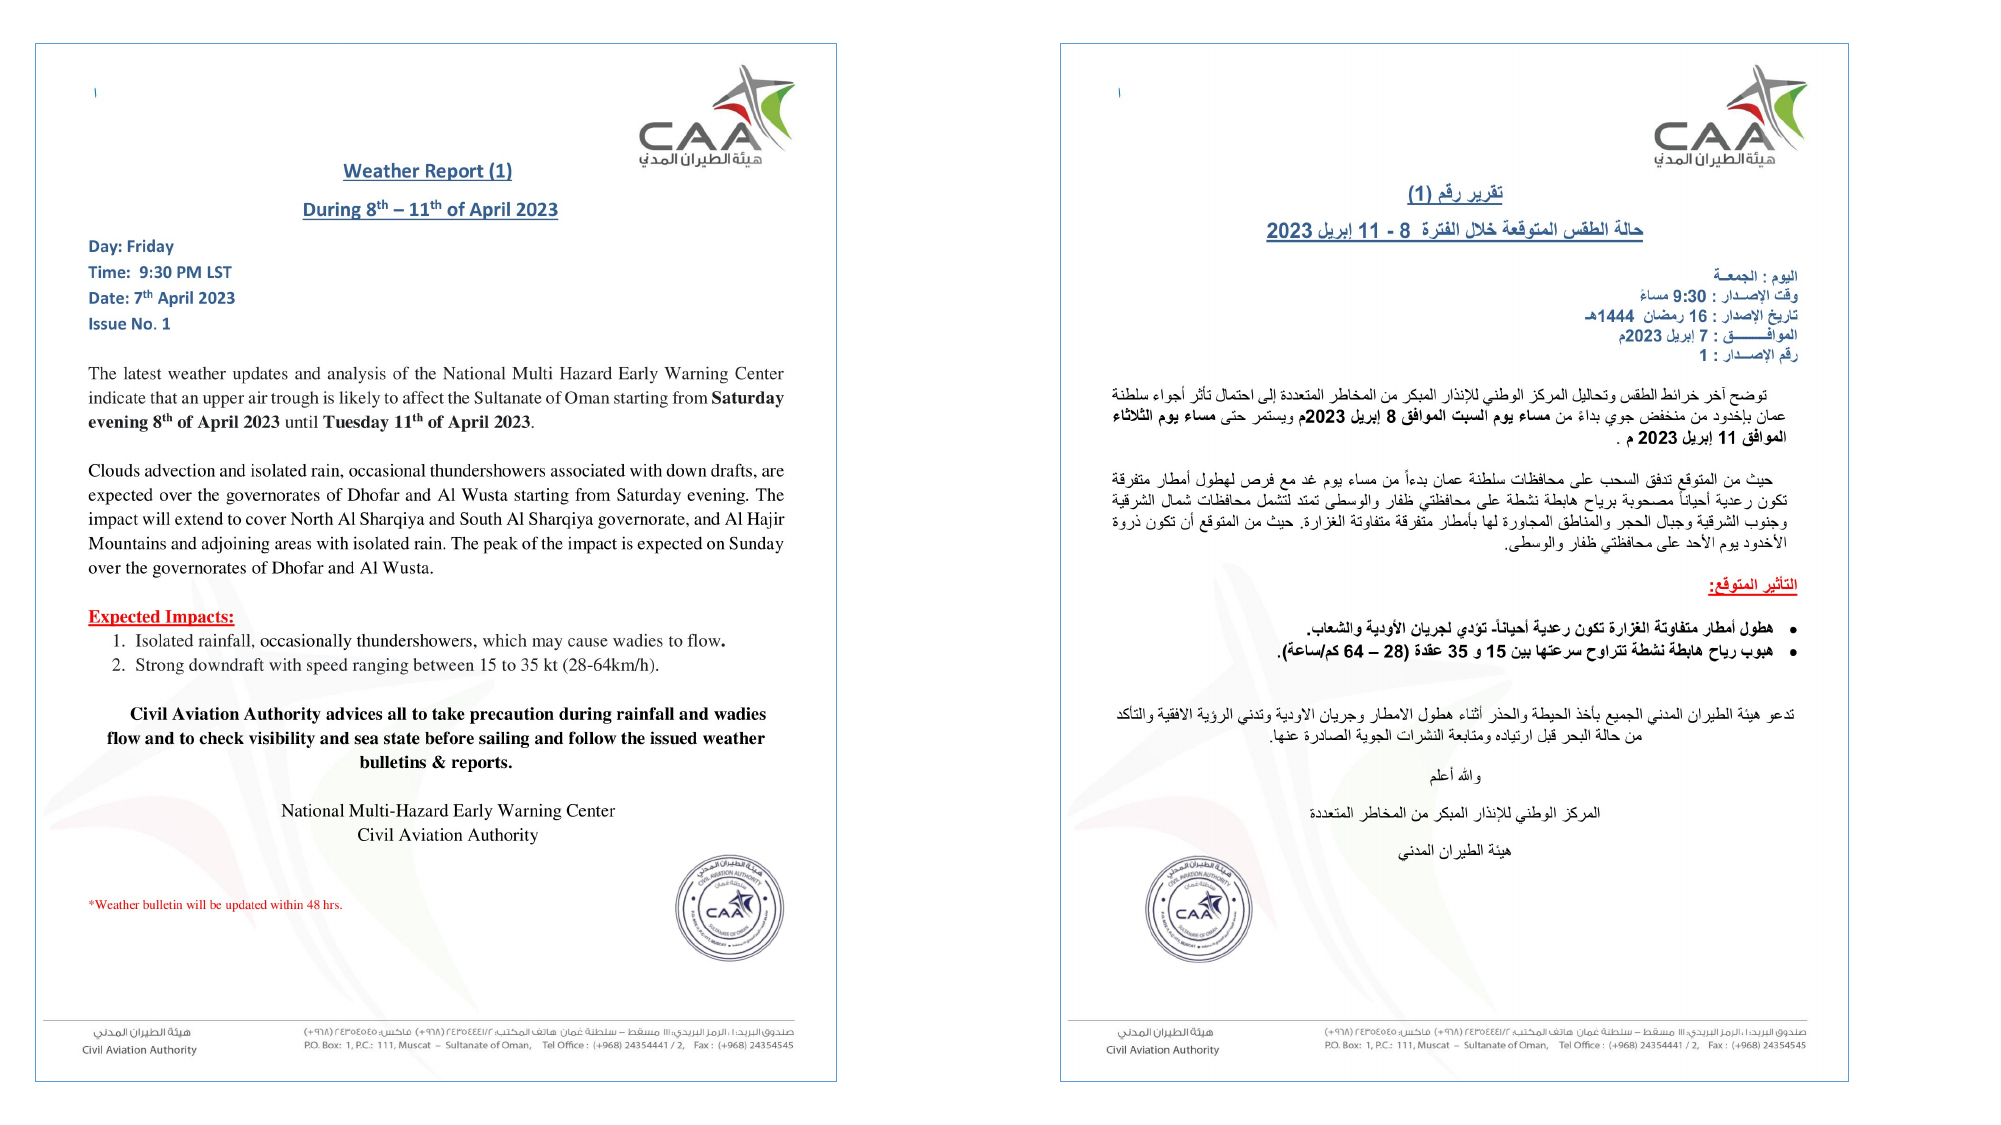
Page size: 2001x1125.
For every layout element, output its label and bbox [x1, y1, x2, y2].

picture [34, 43, 837, 1082]
picture [1060, 43, 1849, 1082]
